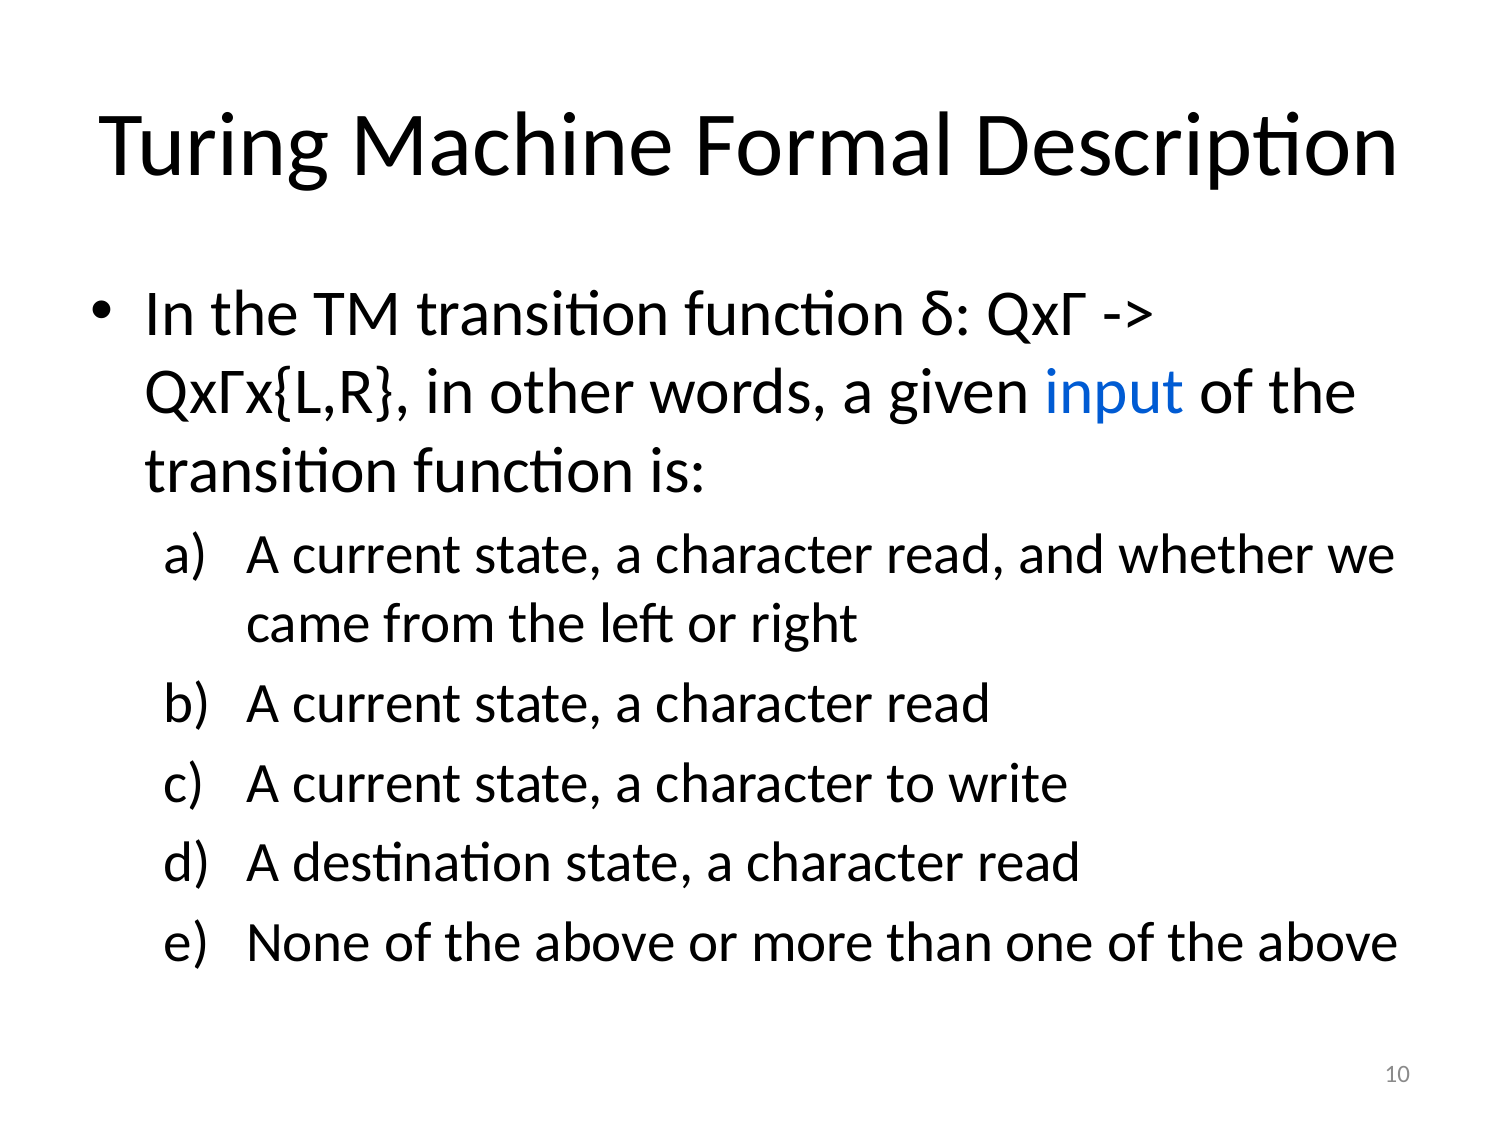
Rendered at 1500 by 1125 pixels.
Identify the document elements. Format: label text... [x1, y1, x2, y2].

list In the TM transition function δ: QxΓ -> QxΓx{L,R}, in other words, a given input of the transition function is: A current state, a character read, and whether we came from the left or right A current state, a character read A current state, a character to write A destination state, a character read None of the above or more than one of the above [75, 262, 1425, 1005]
slide_number 10 [1074, 1042, 1425, 1103]
title Turing Machine Formal Description [75, 45, 1425, 233]
